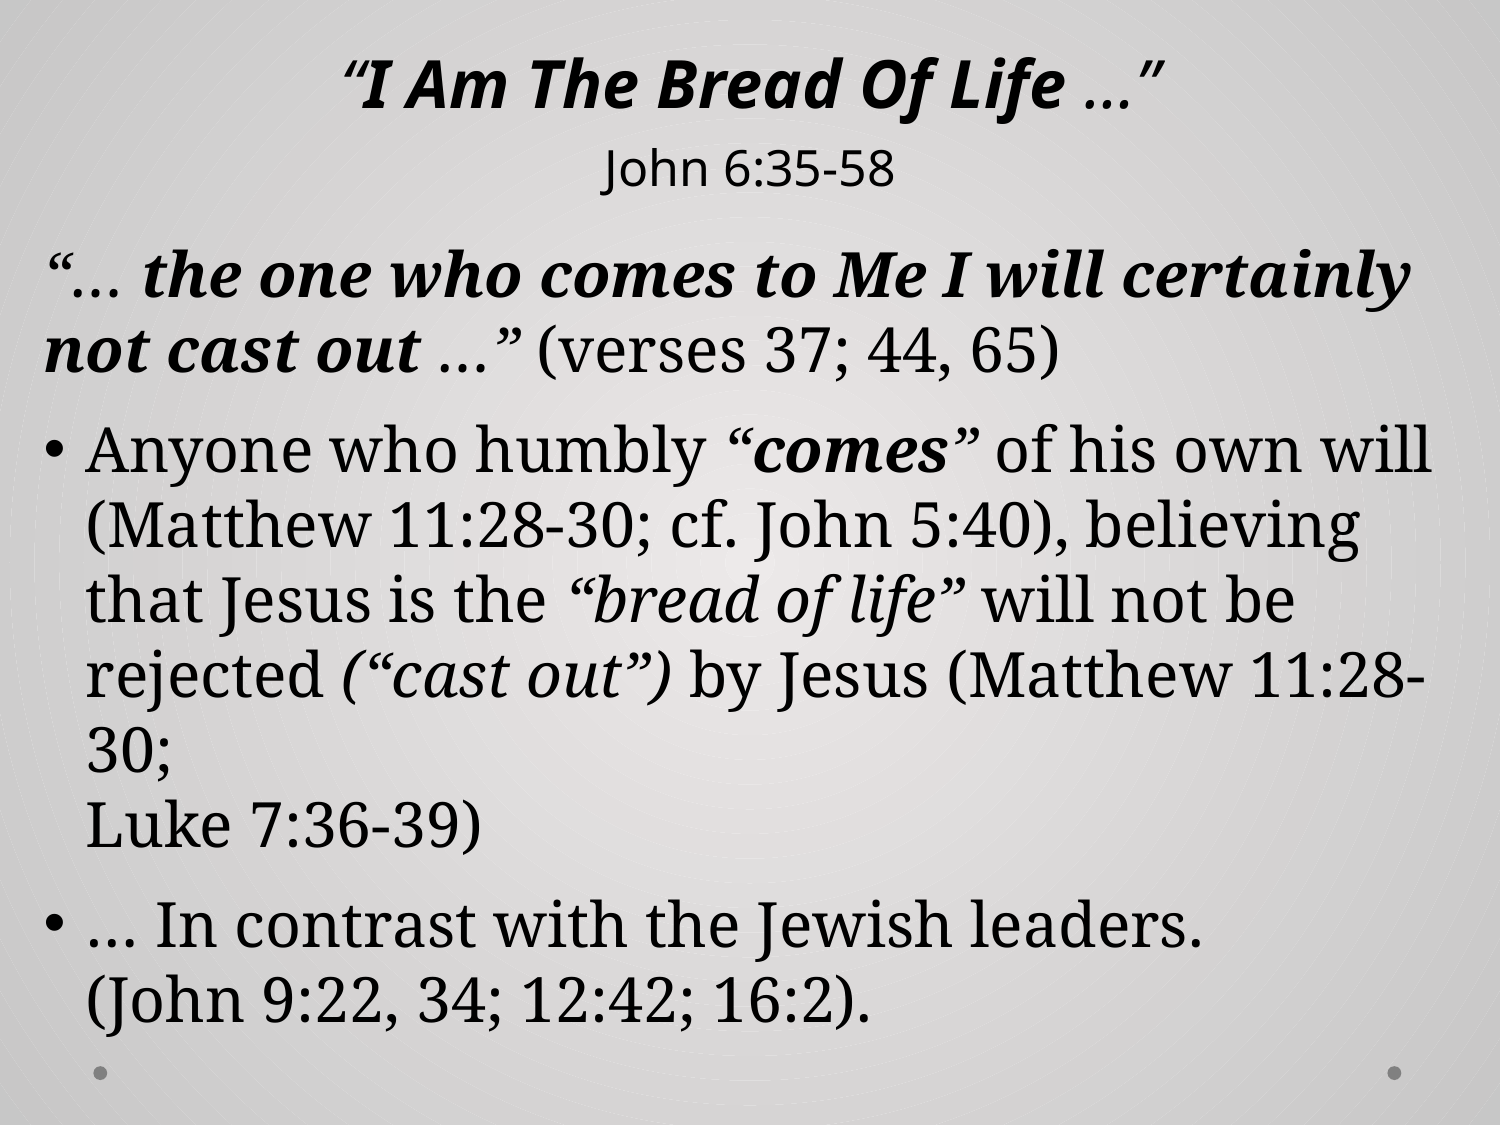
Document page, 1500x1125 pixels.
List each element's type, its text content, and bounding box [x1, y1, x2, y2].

list “… the one who comes to Me I will certainly not cast out …” (verses 37; 44, 65) Anyone who humbly “comes” of his own will (Matthew 11:28-30; cf. John 5:40), believing that Jesus is the “bread of life” will not be rejected (“cast out”) by Jesus (Matthew 11:28-30; Luke 7:36-39) … In contrast with the Jewish leaders. (John 9:22, 34; 12:42; 16:2). [28, 227, 1473, 1043]
title “I Am The Bread Of Life …” John 6:35-58 [75, 1, 1425, 205]
